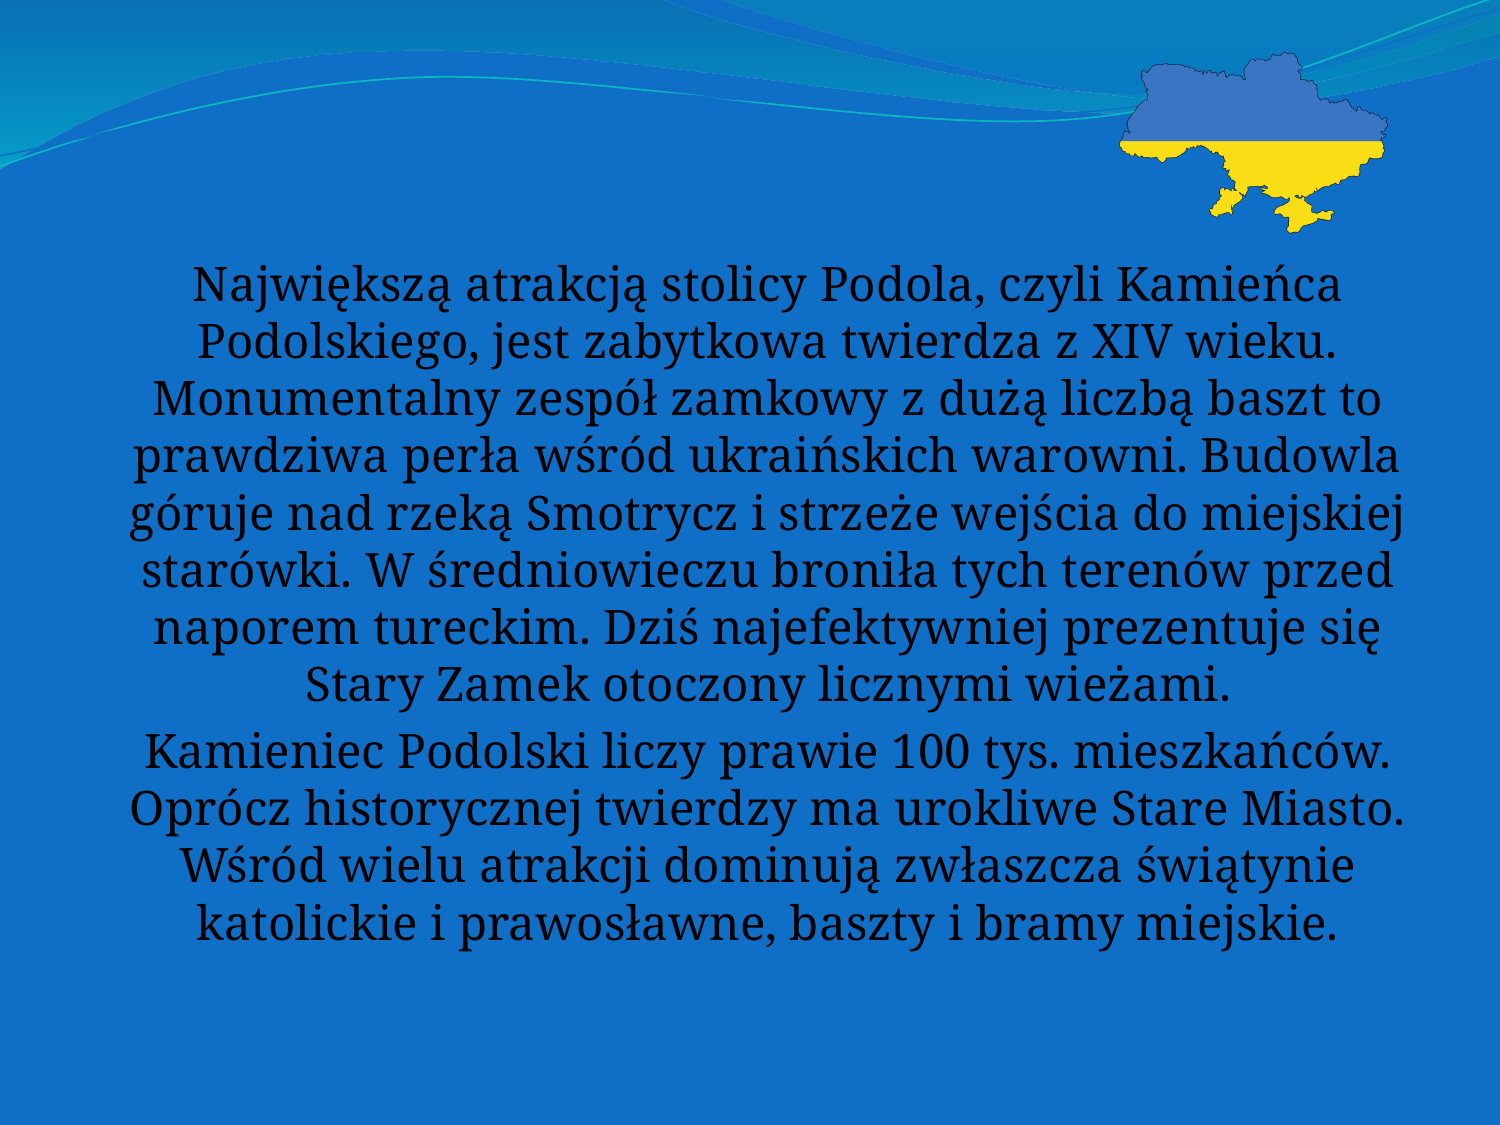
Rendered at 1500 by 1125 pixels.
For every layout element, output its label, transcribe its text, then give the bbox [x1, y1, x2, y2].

list Największą atrakcją stolicy Podola, czyli Kamieńca Podolskiego, jest zabytkowa twierdza z XIV wieku. Monumentalny zespół zamkowy z dużą liczbą baszt to prawdziwa perła wśród ukraińskich warowni. Budowla góruje nad rzeką Smotrycz i strzeże wejścia do miejskiej starówki. W średniowieczu broniła tych terenów przed naporem tureckim. Dziś najefektywniej prezentuje się Stary Zamek otoczony licznymi wieżami. Kamieniec Podolski liczy prawie 100 tys. mieszkańców. Oprócz historycznej twierdzy ma urokliwe Stare Miasto. Wśród wielu atrakcji dominują zwłaszcza świątynie katolickie i prawosławne, baszty i bramy miejskie. [70, 246, 1425, 1038]
picture [1113, 17, 1395, 282]
